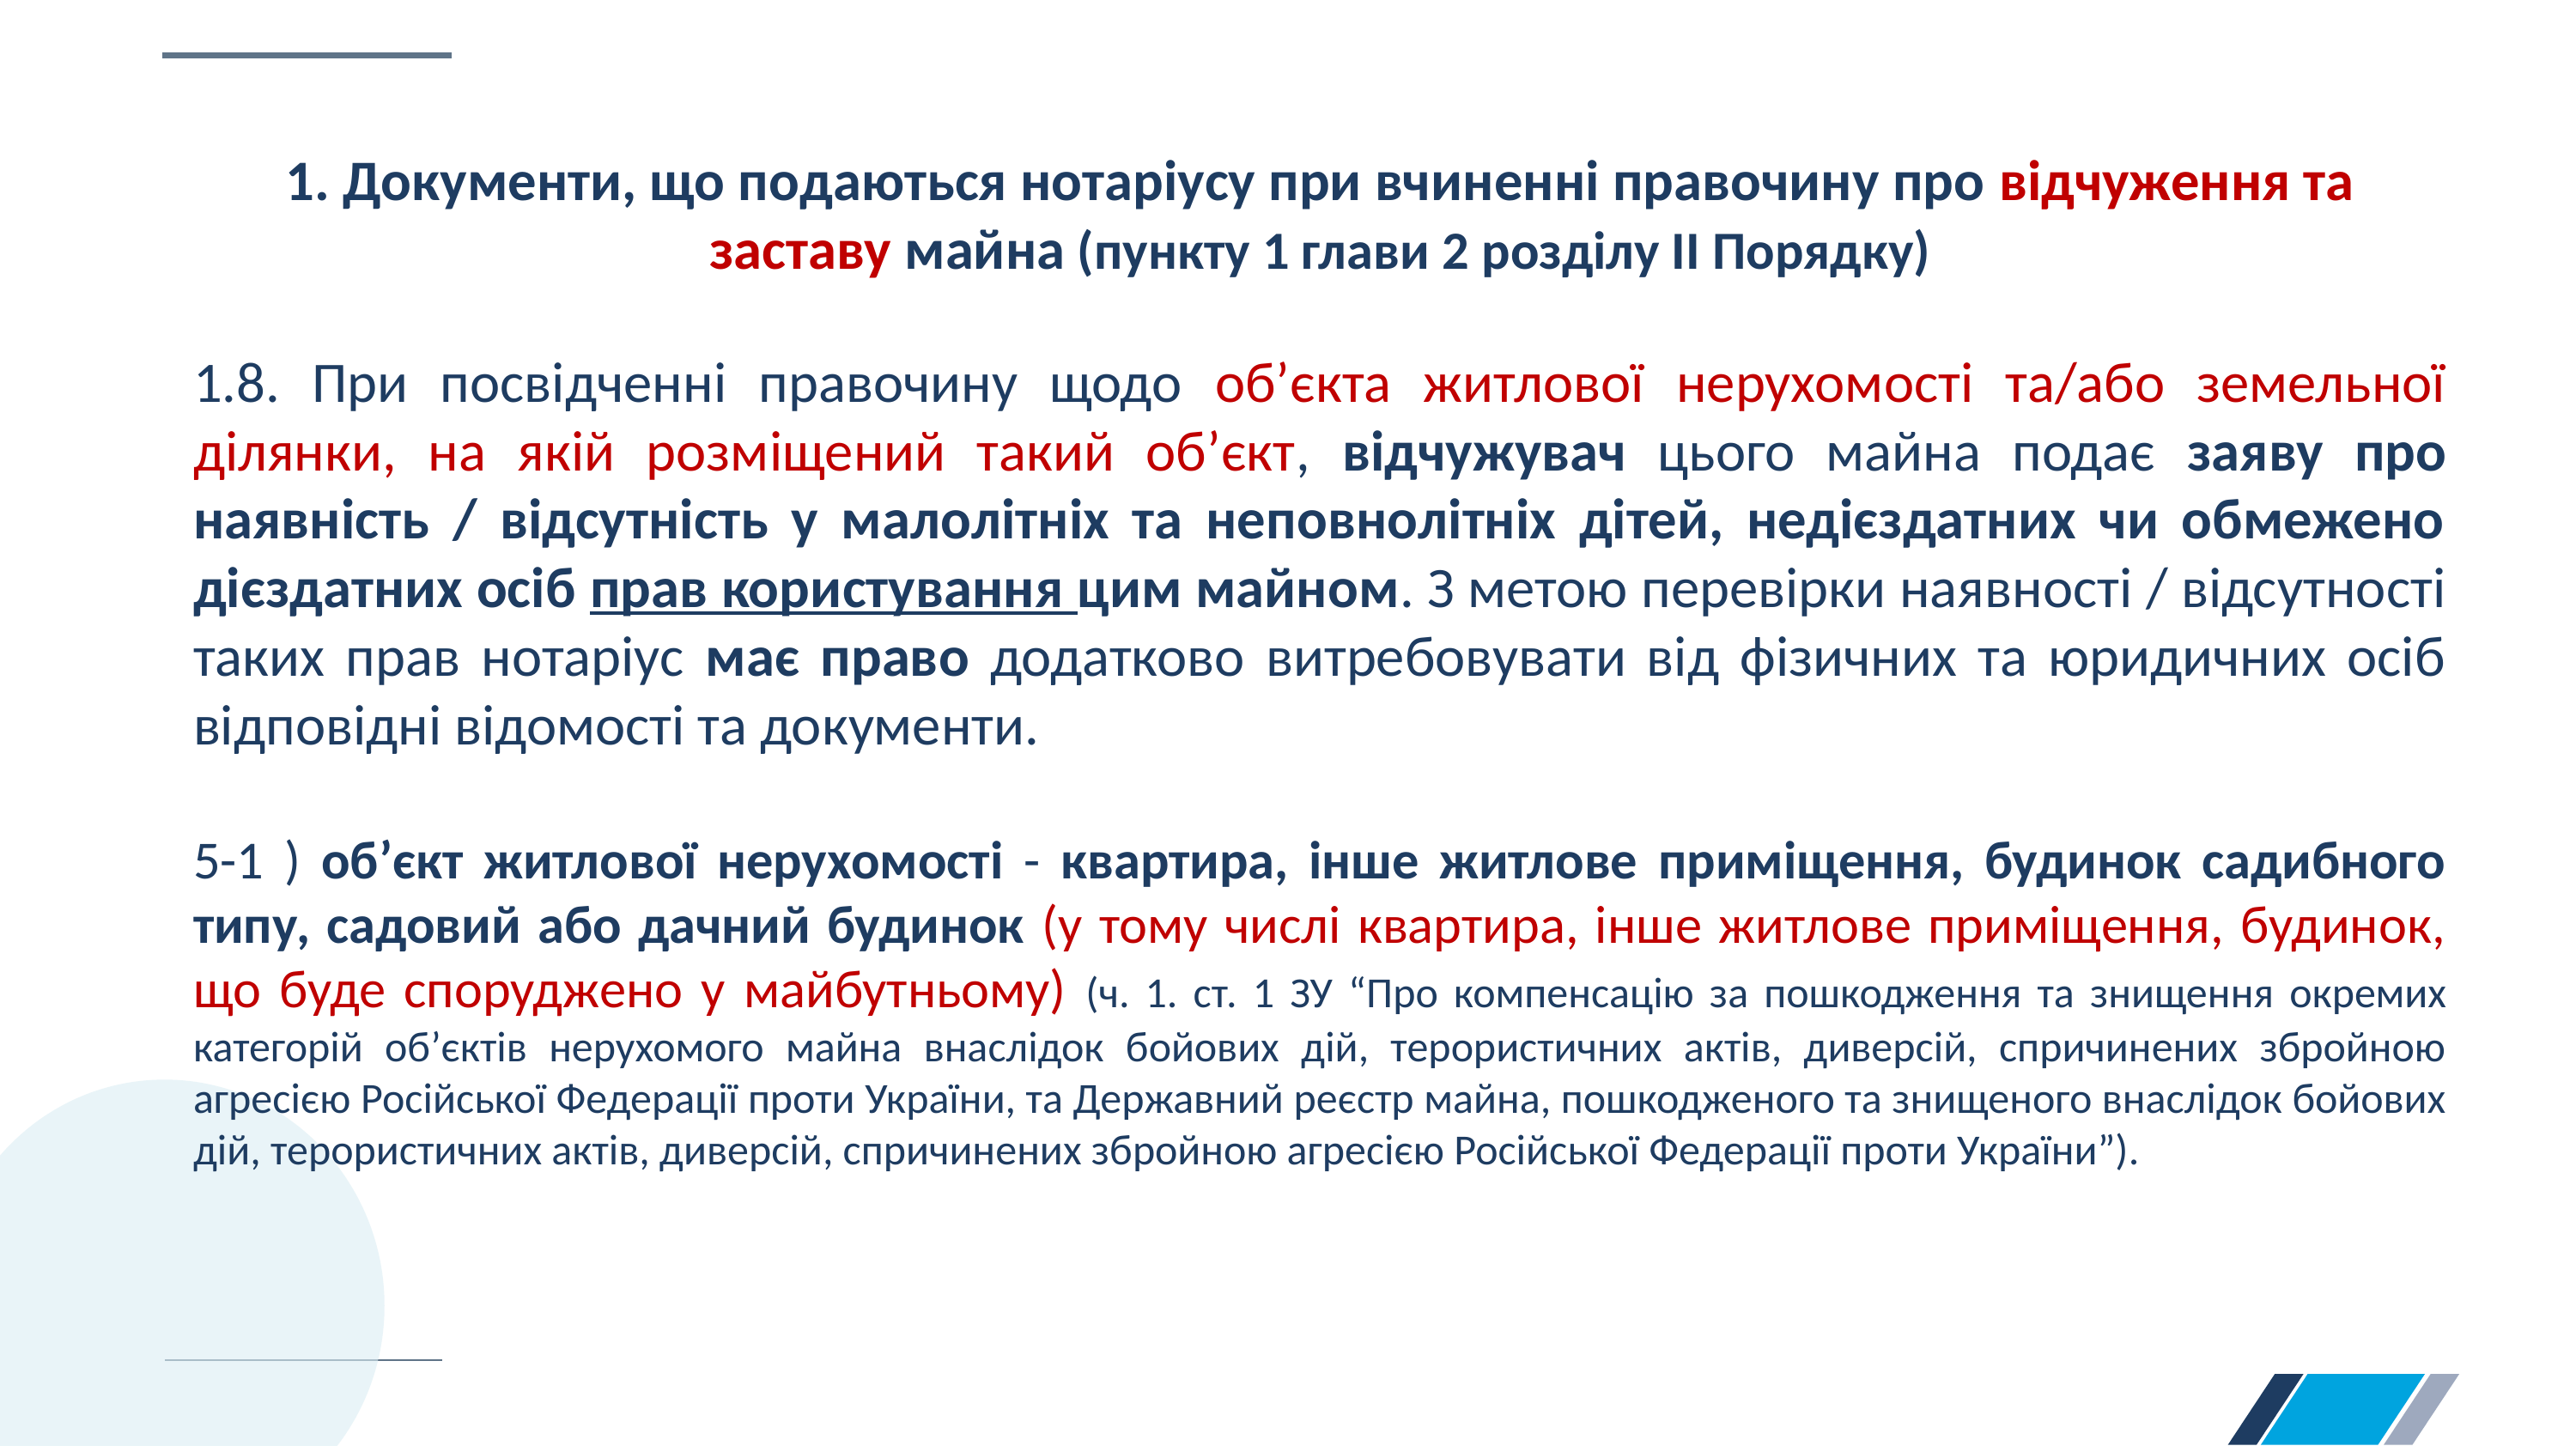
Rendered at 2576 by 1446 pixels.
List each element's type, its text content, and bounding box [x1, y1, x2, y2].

text_box [0, 1079, 385, 1446]
list 1. Документи, що подаються нотаріусу при вчиненні правочину про відчуження та заставу майна (пункту 1 глави 2 розділу ІІ Порядку) 1.8. При посвідченні правочину щодо об’єкта житлової нерухомості та/або земельної ділянки, на якій розміщений такий об’єкт, відчужувач цього майна подає заяву про наявність / відсутність у малолітніх та неповнолітніх дітей, недієздатних чи обмежено дієздатних осіб прав користування цим майном. З метою перевірки наявності / відсутності таких прав нотаріус має право додатково витребовувати від фізичних та юридичних осіб відповідні відомості та документи. 5-1 ) об’єкт житлової нерухомості - квартира, інше житлове приміщення, будинок садибного типу, садовий або дачний будинок (у тому числі квартира, інше житлове приміщення, будинок, що буде споруджено у майбутньому) (ч. 1. ст. 1 ЗУ “Про компенсацію за пошкодження та знищення окремих категорій об’єктів нерухомого майна внаслідок бойових дій, терористичних актів, диверсій, спричинених збройною агресією Російської Федерації проти України, та Державний реєстр майна, пошкодженого та знищеного внаслідок бойових дій, терористичних актів, диверсій, спричинених збройною агресією Російської Федерації проти України”). [193, 143, 2447, 1270]
